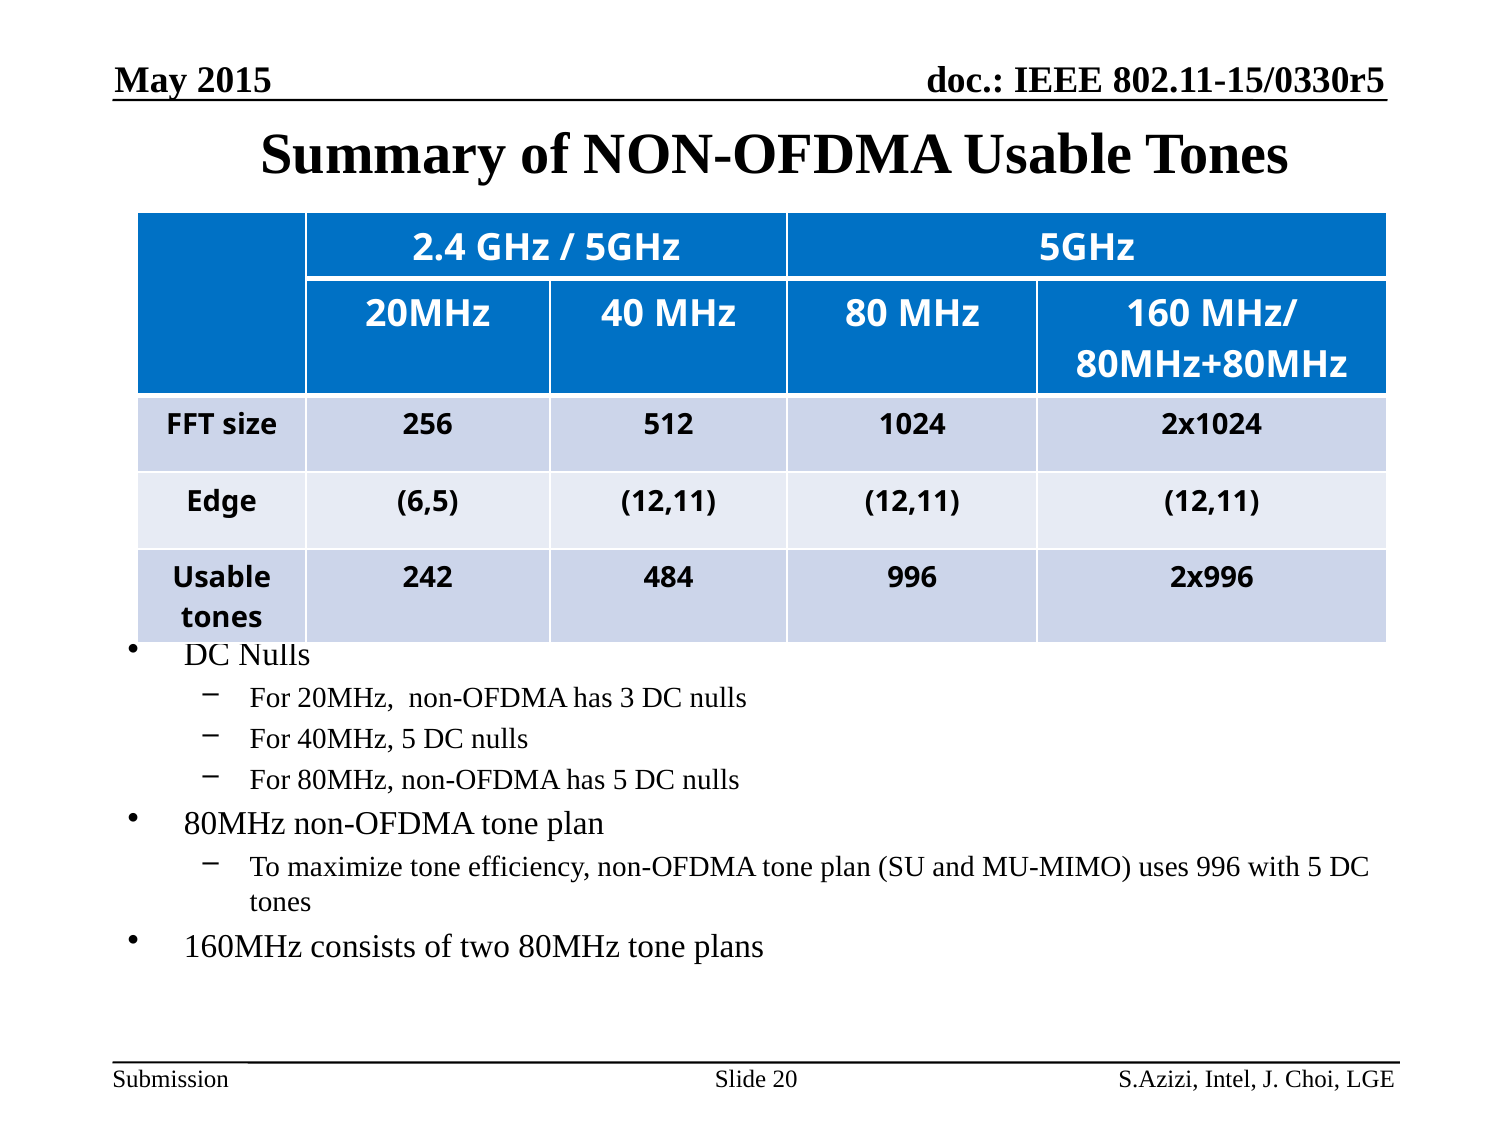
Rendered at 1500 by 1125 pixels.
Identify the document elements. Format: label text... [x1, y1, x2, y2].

table_cell Usable tones [138, 550, 305, 642]
table_cell 1024 [788, 398, 1036, 471]
table_cell FFT size [138, 398, 305, 471]
table_cell 20MHz [307, 281, 549, 393]
table_cell 80 MHz [788, 281, 1036, 393]
table_cell 2x996 [1038, 550, 1386, 642]
table_header 5GHz [788, 213, 1386, 276]
table_cell (12,11) [788, 473, 1036, 548]
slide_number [114, 54, 274, 101]
table_cell 484 [551, 550, 786, 642]
slide_number Slide 20 [712, 1061, 800, 1093]
table_cell 242 [307, 550, 549, 642]
table_cell 40 MHz [551, 281, 786, 393]
table_cell (12,11) [1038, 473, 1386, 548]
table_header 2.4 GHz / 5GHz [307, 213, 786, 276]
table_cell Edge [138, 473, 305, 548]
footer S.Azizi, Intel, J. Choi, LGE [1114, 1061, 1402, 1093]
table_cell 512 [551, 398, 786, 471]
table_cell (6,5) [307, 473, 549, 548]
table_header [138, 213, 305, 393]
table_cell 2x1024 [1038, 398, 1386, 471]
table_cell (12,11) [551, 473, 786, 548]
table_cell 996 [788, 550, 1036, 642]
table_cell 256 [307, 398, 549, 471]
list DC Nulls For 20MHz, non-OFDMA has 3 DC nulls For 40MHz, 5 DC nulls For 80MHz, non-OFDMA has 5 DC nulls 80MHz non-OFDMA tone plan To maximize tone efficiency, non-OFDMA tone plan (SU and MU-MIMO) uses 996 with 5 DC tones 160MHz consists of two 80MHz tone plans [112, 624, 1451, 1063]
table_cell 160 MHz/ 80MHz+80MHz [1038, 281, 1386, 393]
title Summary of NON-OFDMA Usable Tones [74, 99, 1476, 201]
